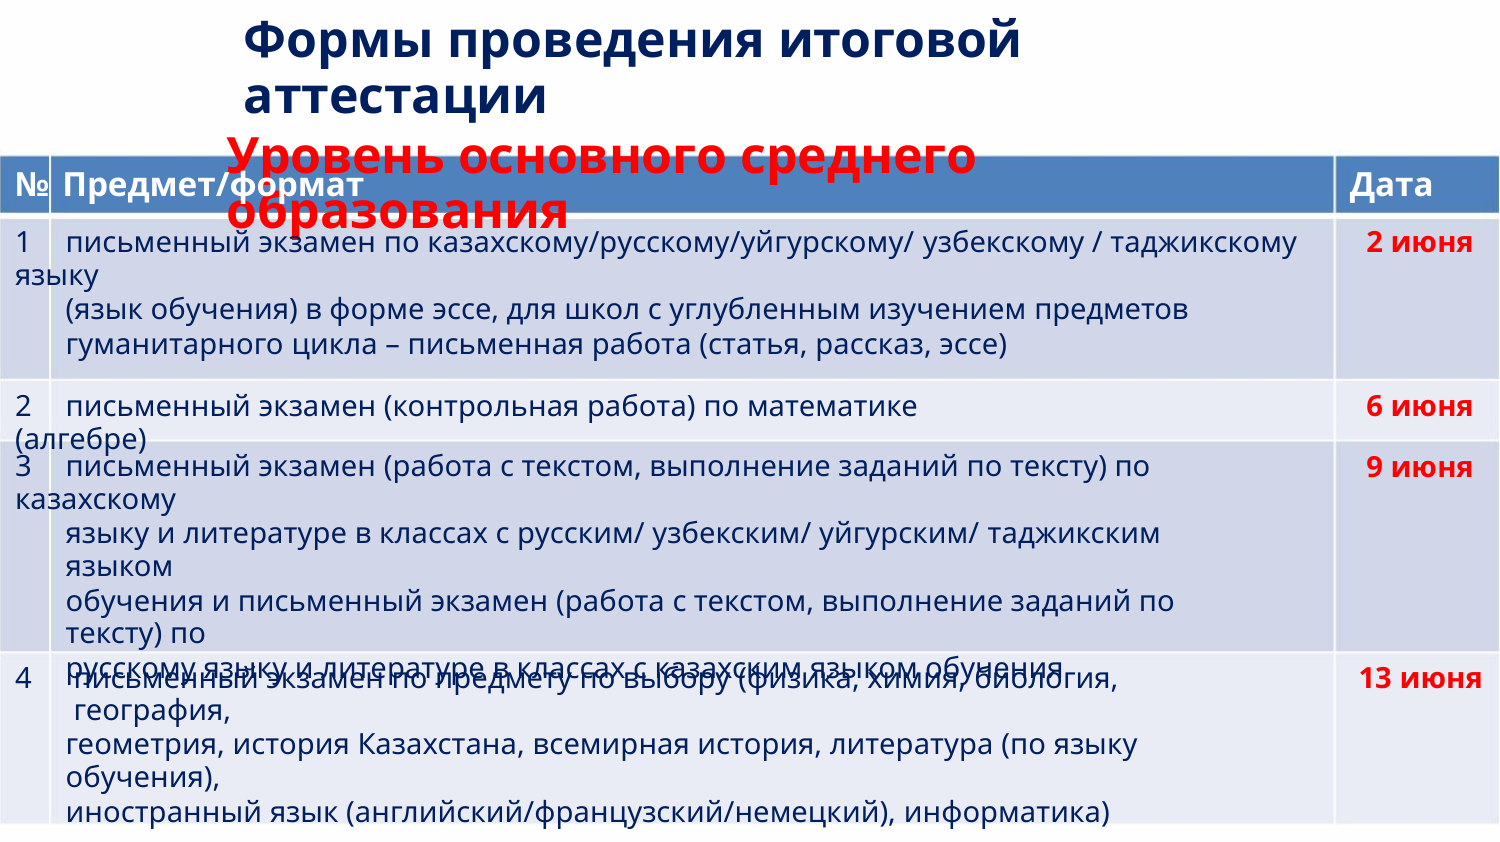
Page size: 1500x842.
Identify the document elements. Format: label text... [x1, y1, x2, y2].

text_box 13 июня [1358, 661, 1500, 695]
text_box 6 июня 9 июня [1366, 389, 1494, 483]
text_box 4 [15, 661, 57, 695]
text_box Дата [1349, 165, 1452, 203]
text_box письменный экзамен по предмету по выбору (физика, химия, биология, география, геометрия, история Казахстана, всемирная история, литература (по языку обучения), иностранный язык (английский/французский/немецкий), информатика) [65, 661, 1254, 829]
text_box 1 письменный экзамен по казахскому/русскому/уйгурскому/ узбекскому / таджикскому языку (язык обучения) в форме эссе, для школ с углубленным изучением предметов гуманитарного цикла – письменная работа (статья, рассказ, эссе) [14, 225, 1319, 360]
text_box № Предмет/формат [15, 165, 371, 203]
text_box 2 июня [1366, 225, 1494, 259]
text_box Формы проведения итоговой аттестации Уровень основного среднего образования [226, 11, 1312, 225]
text_box 3 письменный экзамен (работа с текстом, выполнение заданий по тексту) по казахскому языку и литературе в классах с русским/ узбекским/ уйгурским/ таджикским языком обучения и письменный экзамен (работа с текстом, выполнение заданий по тексту) по русскому языку и литературе в классах с казахским языком обучения [14, 450, 1269, 685]
text_box [0, 0, 1500, 842]
text_box 2 письменный экзамен (контрольная работа) по математике (алгебре) [15, 389, 1020, 450]
